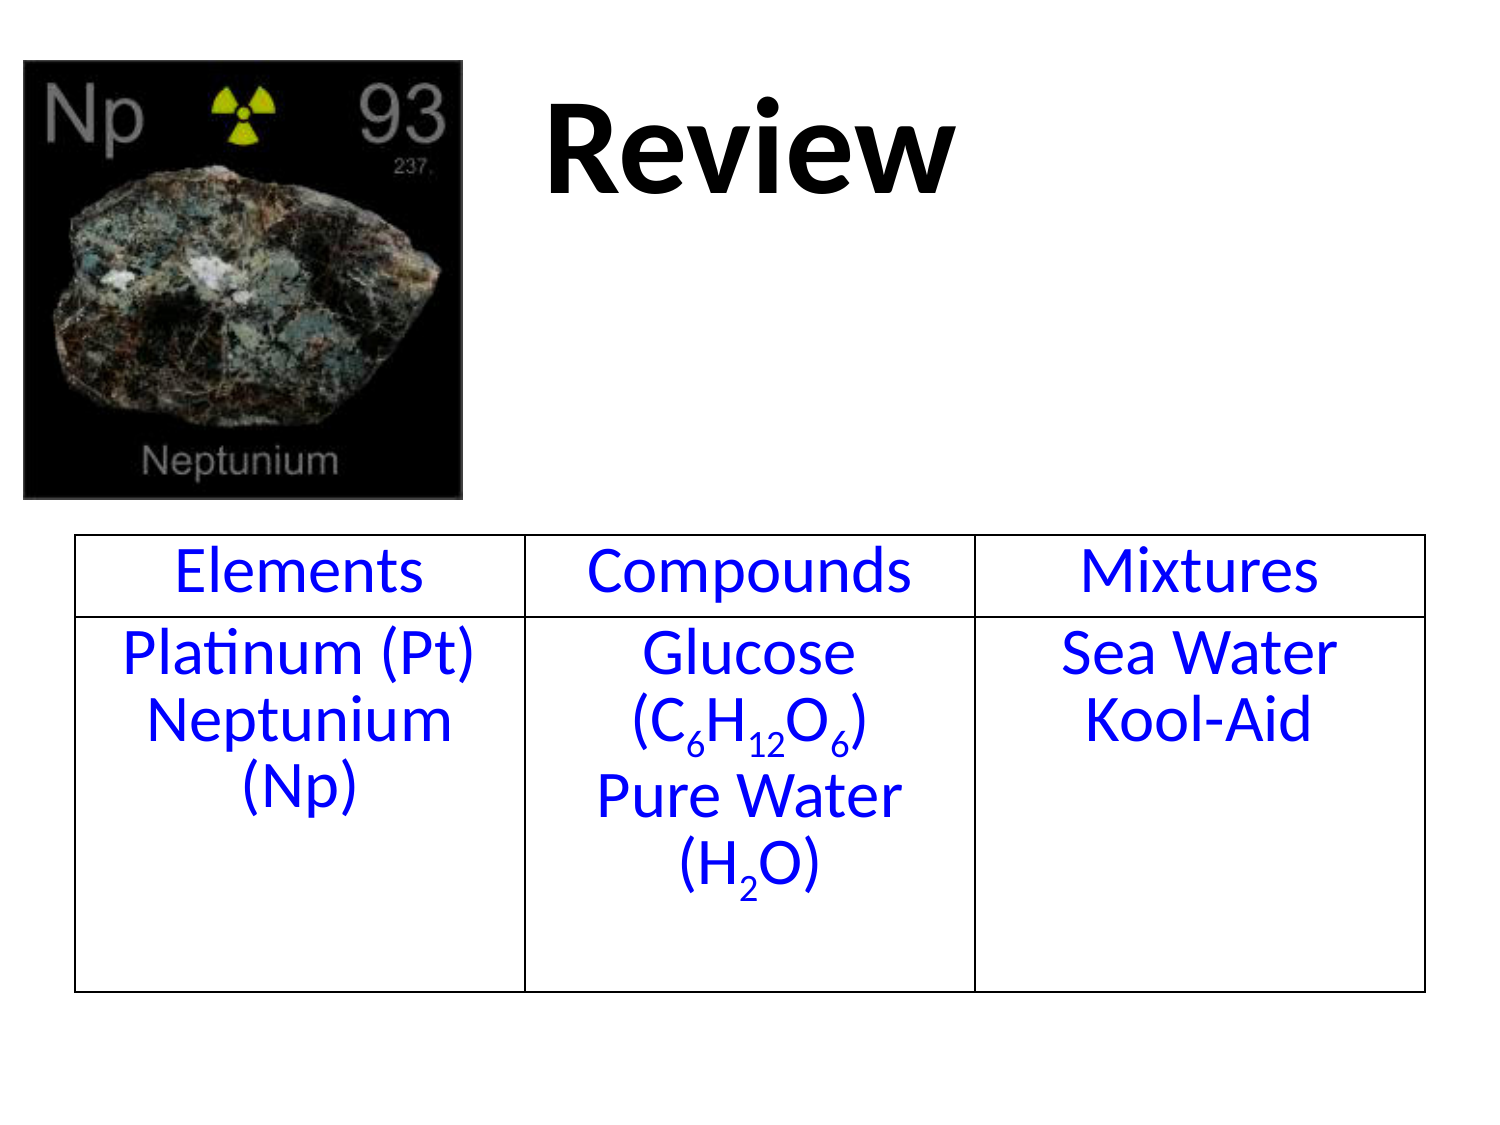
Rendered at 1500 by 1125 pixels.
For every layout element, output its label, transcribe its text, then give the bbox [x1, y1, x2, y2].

table_cell Platinum (Pt) Neptunium (Np) [76, 618, 524, 991]
table_header Mixtures [976, 536, 1424, 616]
table_cell Glucose (C6H12O6) Pure Water (H2O) [526, 618, 974, 991]
table_cell Sea Water Kool-Aid [976, 618, 1424, 991]
picture [23, 60, 463, 500]
title Review [75, 45, 1425, 233]
table_header Elements [76, 536, 524, 616]
table_header Compounds [526, 536, 974, 616]
